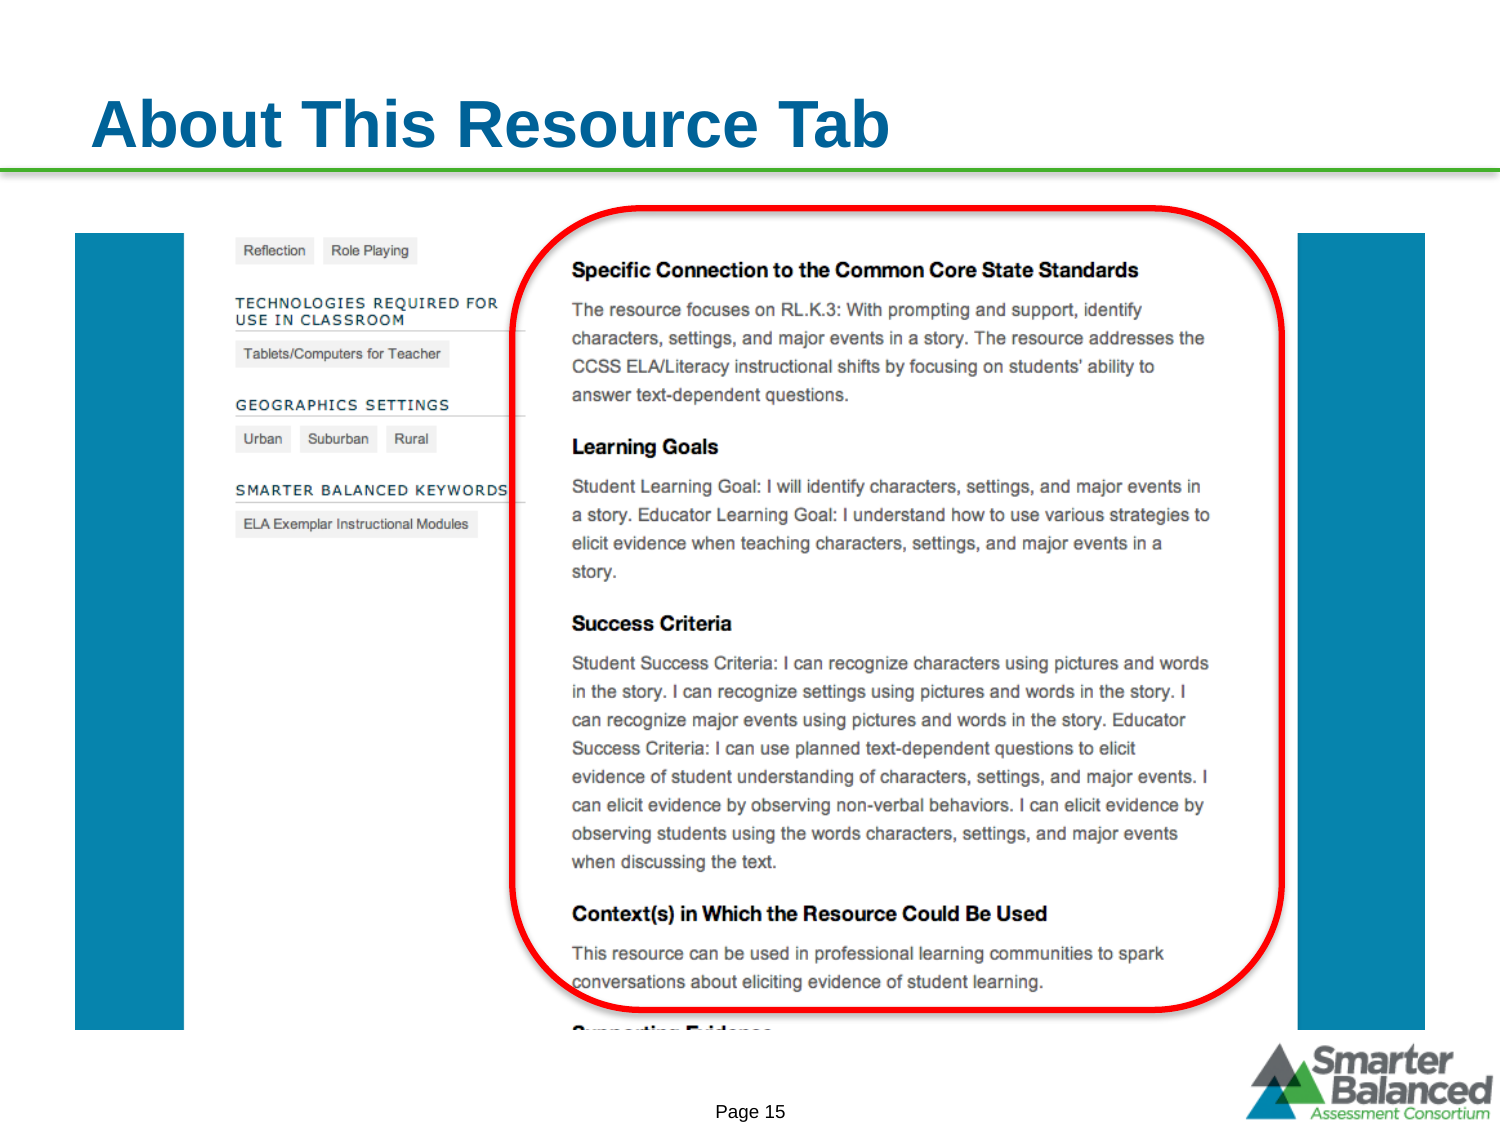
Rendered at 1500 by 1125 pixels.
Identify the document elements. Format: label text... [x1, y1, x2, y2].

text_box [566, 207, 1228, 231]
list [74, 233, 1426, 1030]
picture [1236, 1034, 1497, 1122]
title About This Resource Tab [74, 25, 1426, 169]
slide_number Page 15 [575, 1097, 926, 1124]
